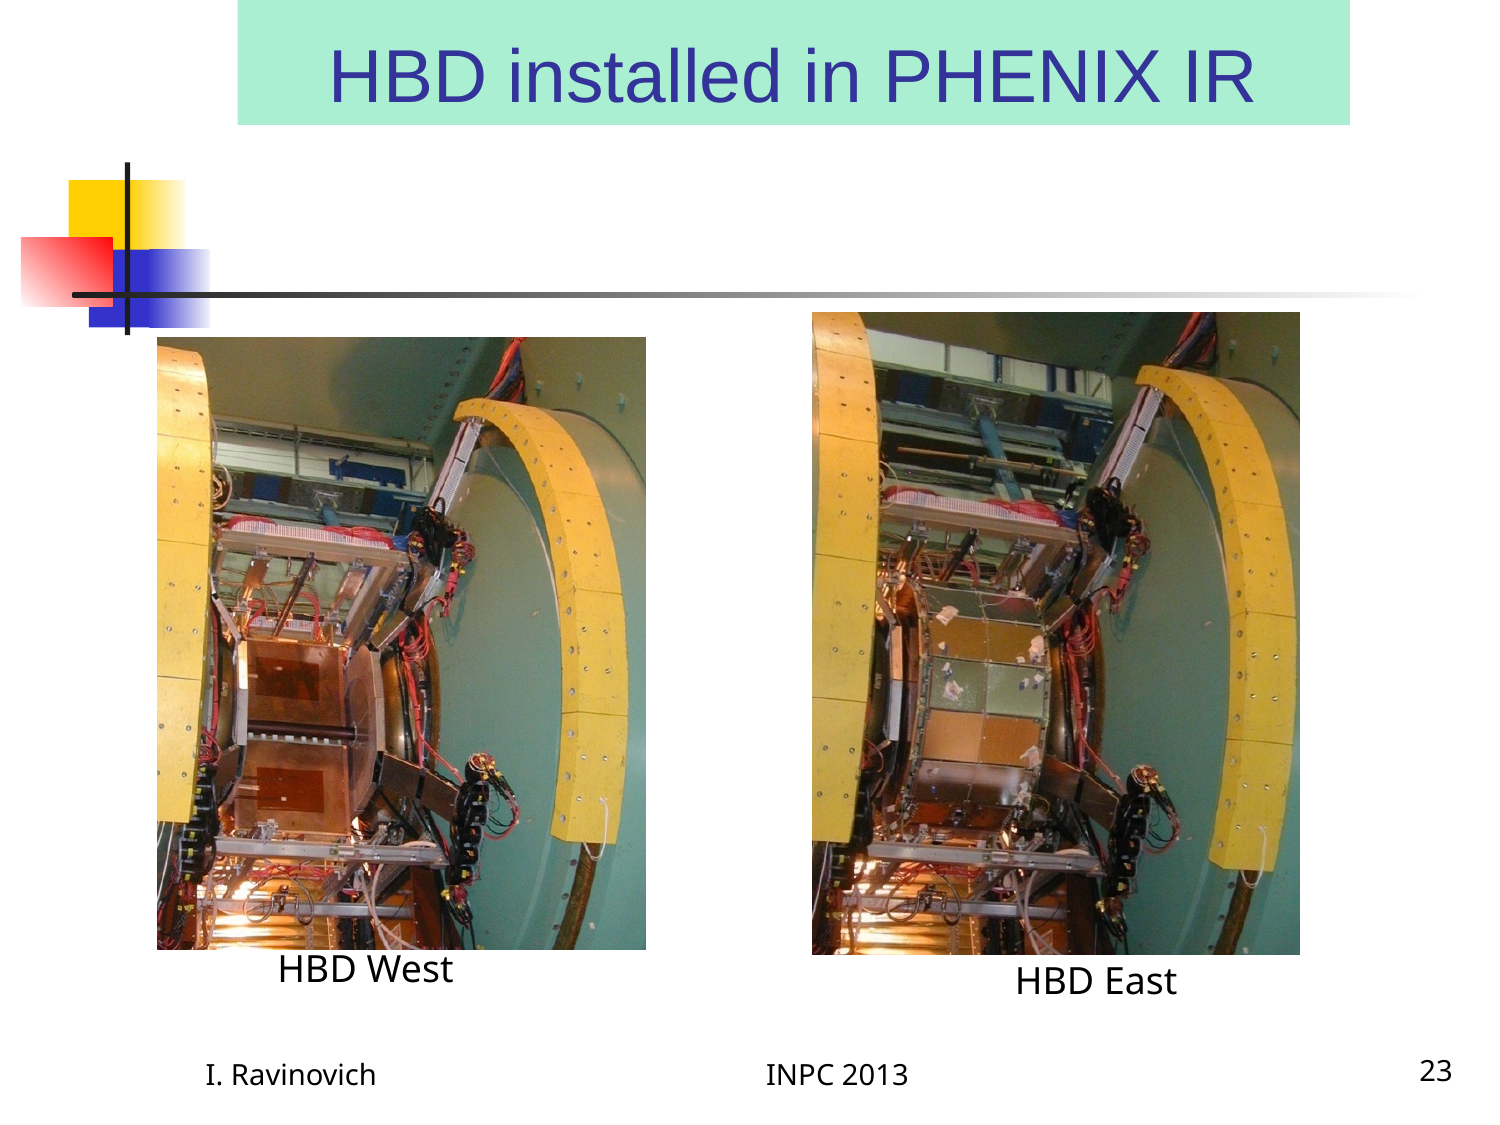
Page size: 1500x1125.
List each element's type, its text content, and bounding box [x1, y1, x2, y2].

picture [157, 337, 646, 951]
slide_number 23 [1154, 1023, 1468, 1100]
picture [812, 312, 1300, 955]
slide_number I. Ravinovich [190, 1023, 504, 1100]
title HBD installed in PHENIX IR [237, 0, 1350, 125]
text_box HBD East [999, 963, 1250, 1010]
text_box HBD West [262, 960, 500, 998]
footer INPC 2013 [599, 1023, 1076, 1100]
